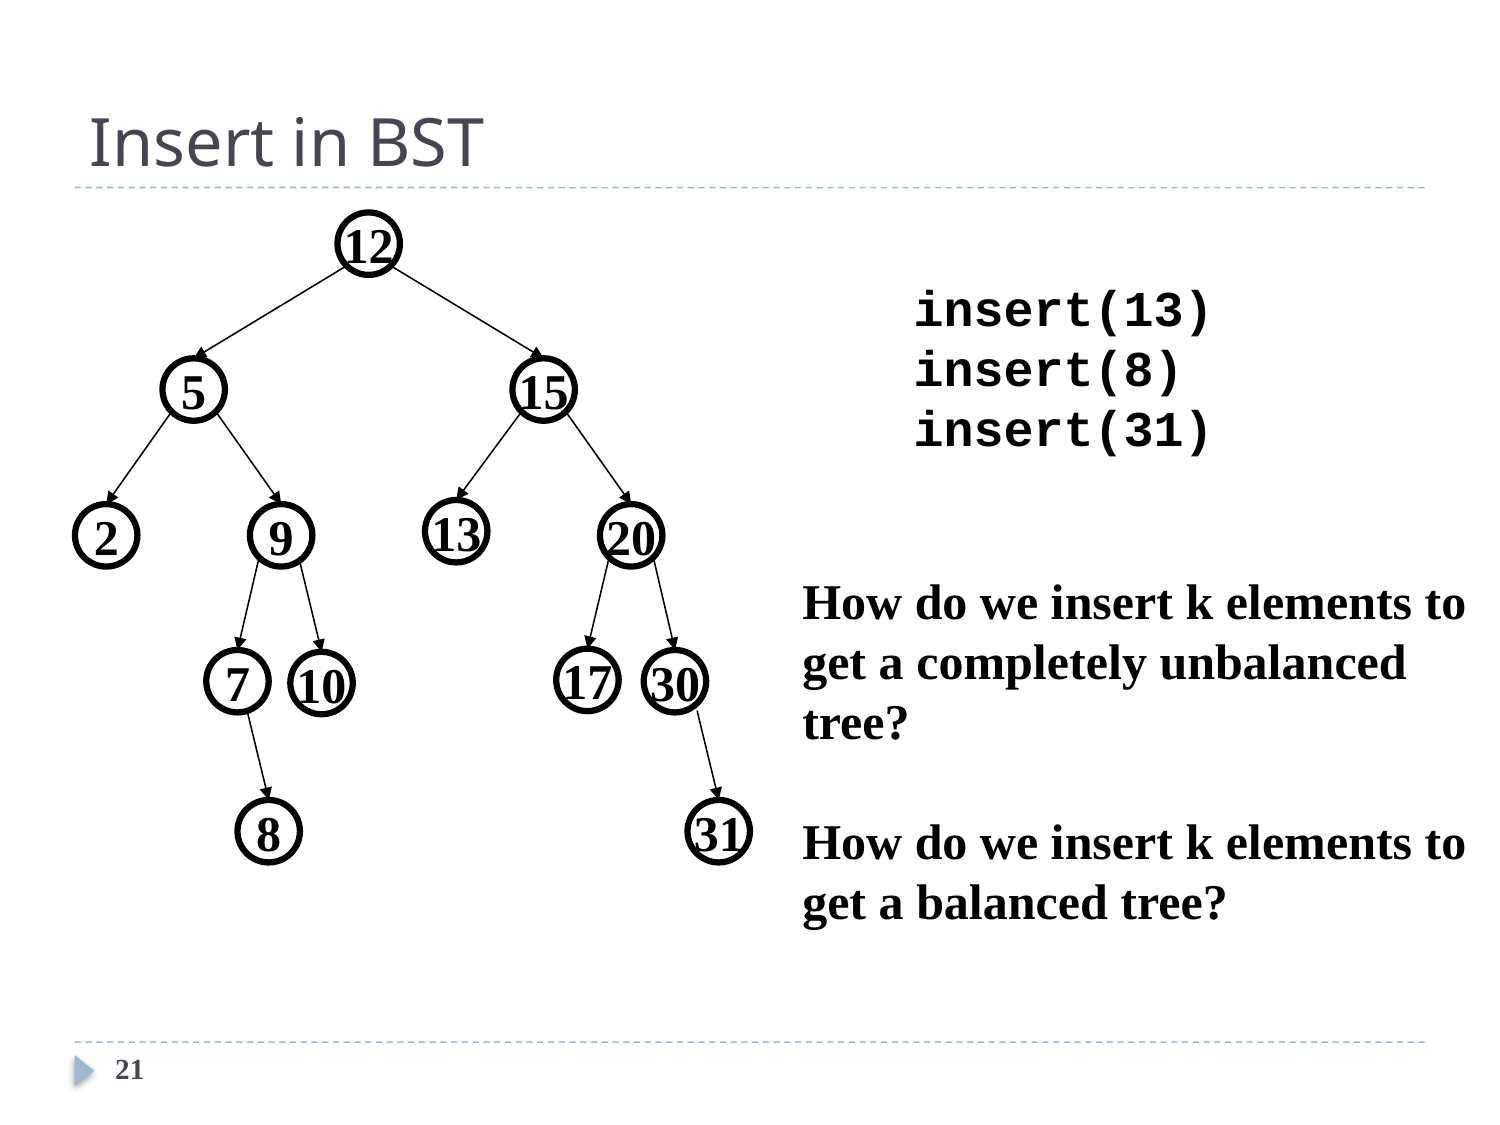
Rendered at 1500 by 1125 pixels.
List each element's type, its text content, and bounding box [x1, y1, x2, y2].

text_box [565, 414, 632, 502]
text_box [653, 560, 676, 648]
text_box 7 [206, 650, 269, 713]
title Insert in BST [75, 24, 1425, 188]
text_box 9 [249, 504, 313, 567]
text_box 8 [237, 800, 300, 863]
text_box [390, 268, 544, 356]
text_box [587, 560, 610, 646]
text_box 15 [512, 358, 575, 421]
text_box 31 [687, 800, 750, 863]
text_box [105, 414, 172, 502]
slide_number 21 [100, 1042, 426, 1103]
text_box 20 [599, 504, 663, 567]
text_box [246, 710, 269, 798]
text_box insert(13) insert(8) insert(31) [898, 269, 1229, 464]
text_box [193, 268, 347, 356]
text_box 17 [556, 649, 619, 712]
text_box 10 [290, 652, 353, 715]
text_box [215, 414, 282, 502]
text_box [299, 562, 322, 649]
text_box 12 [337, 212, 400, 275]
text_box 2 [74, 504, 138, 567]
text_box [444, 422, 534, 489]
text_box How do we insert k elements to get a completely unbalanced tree? How do we insert k elements to get a balanced tree? [787, 562, 1500, 938]
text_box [696, 710, 719, 798]
text_box 13 [424, 501, 488, 563]
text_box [237, 560, 260, 648]
text_box 30 [643, 650, 707, 713]
text_box 5 [162, 359, 225, 421]
